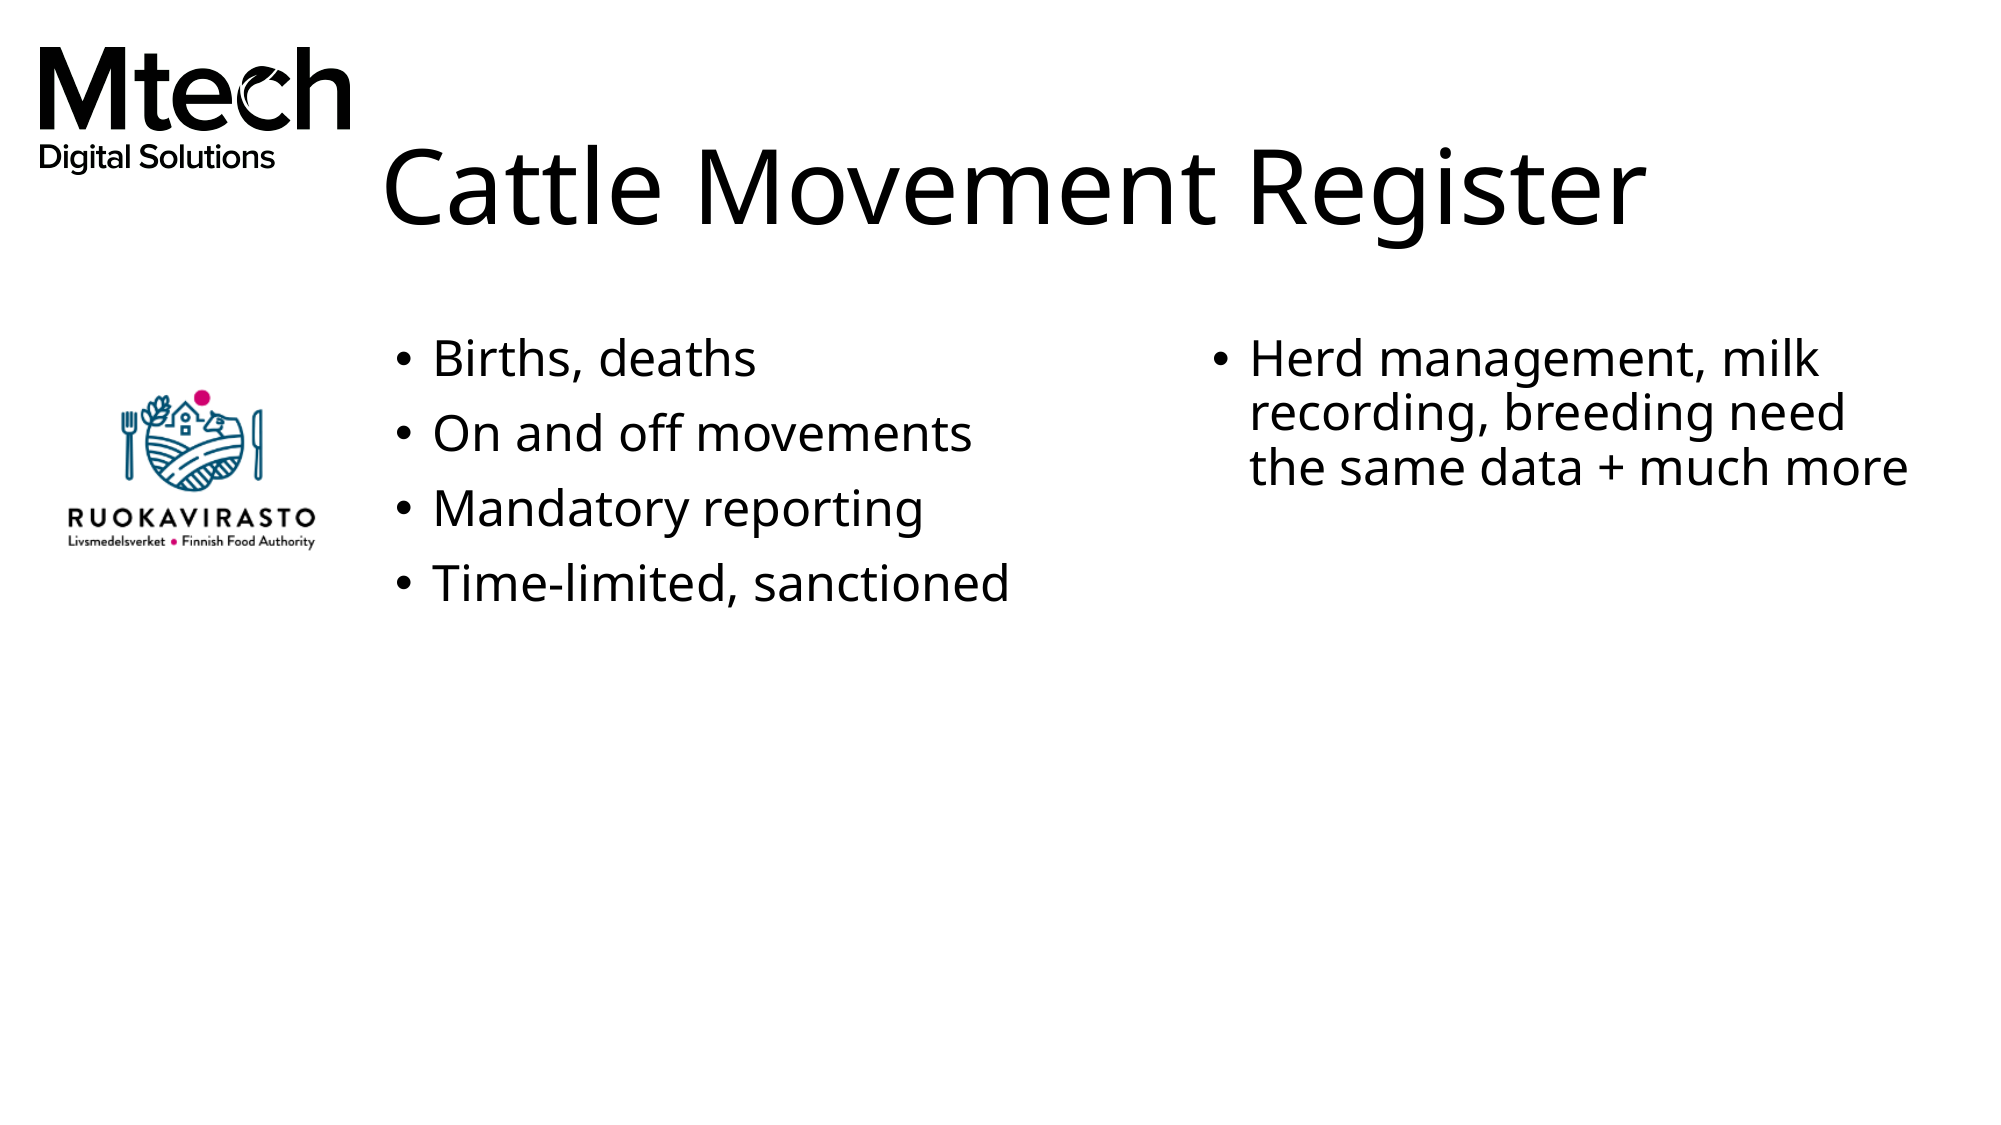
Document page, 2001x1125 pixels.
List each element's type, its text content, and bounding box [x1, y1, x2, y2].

list Births, deaths On and off movements Mandatory reporting Time-limited, sanctioned [379, 326, 1127, 958]
list Herd management, milk recording, breeding need the same data + much more [1196, 326, 1941, 958]
picture [20, 299, 364, 643]
title Cattle Movement Register [379, 127, 1941, 256]
picture [40, 47, 350, 175]
